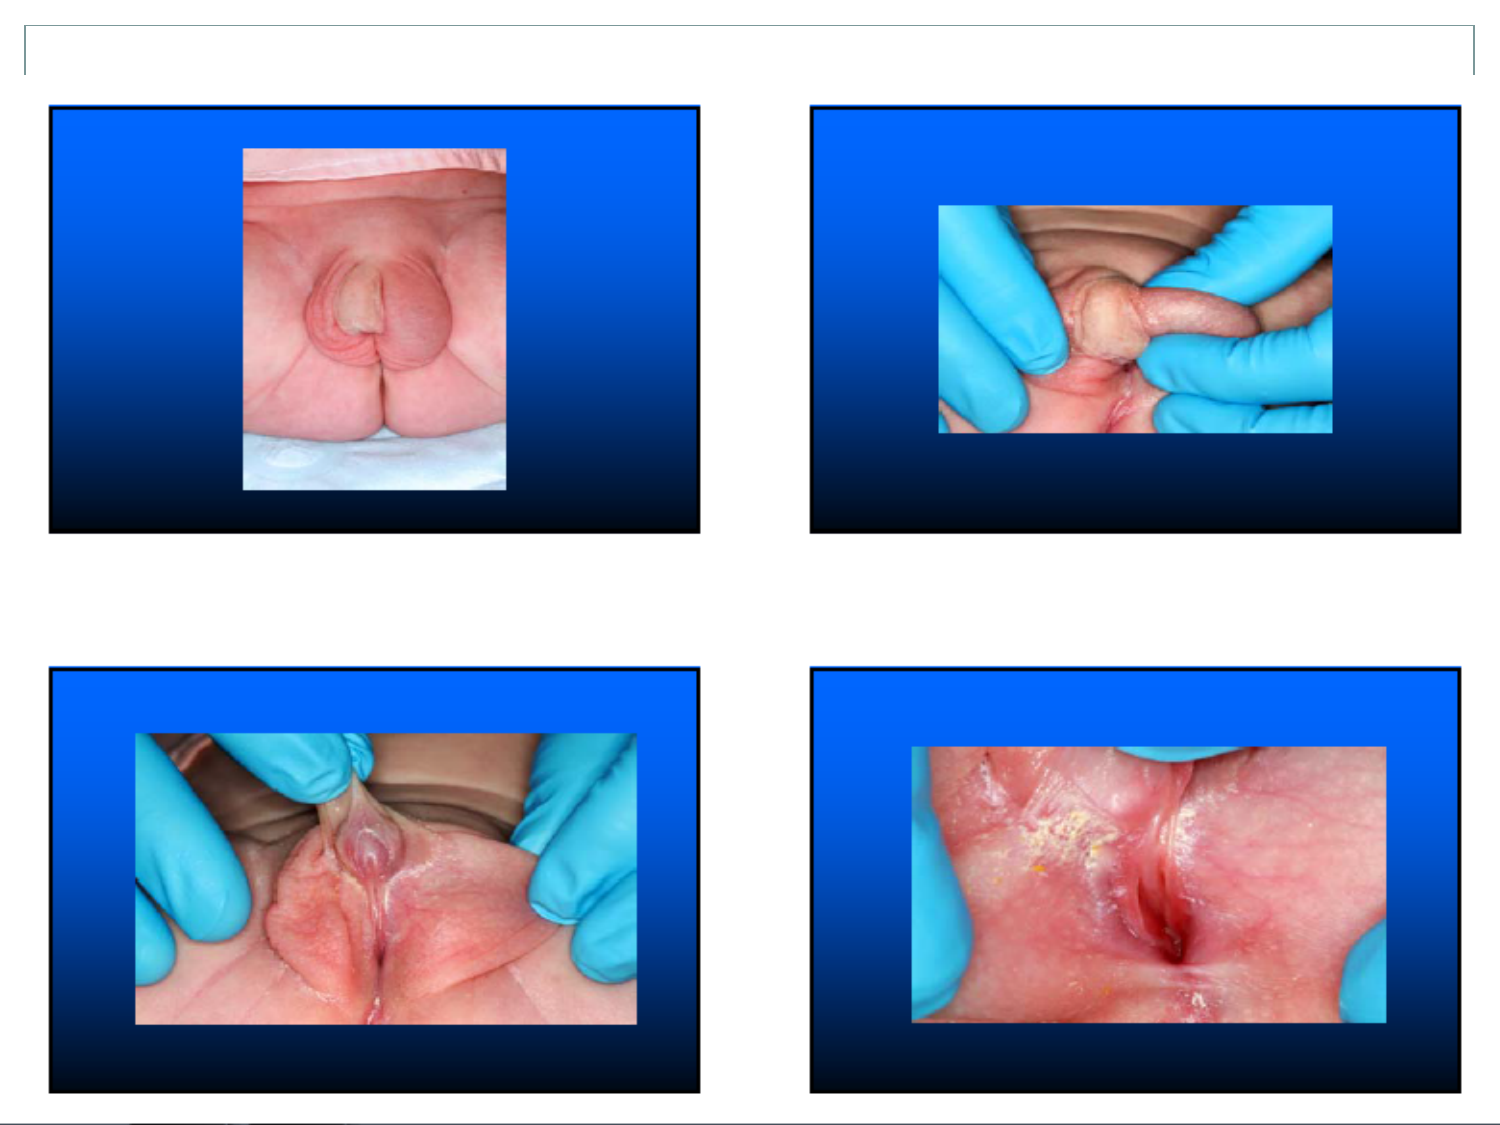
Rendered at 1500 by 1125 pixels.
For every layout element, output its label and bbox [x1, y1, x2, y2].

list [0, 74, 1500, 1125]
